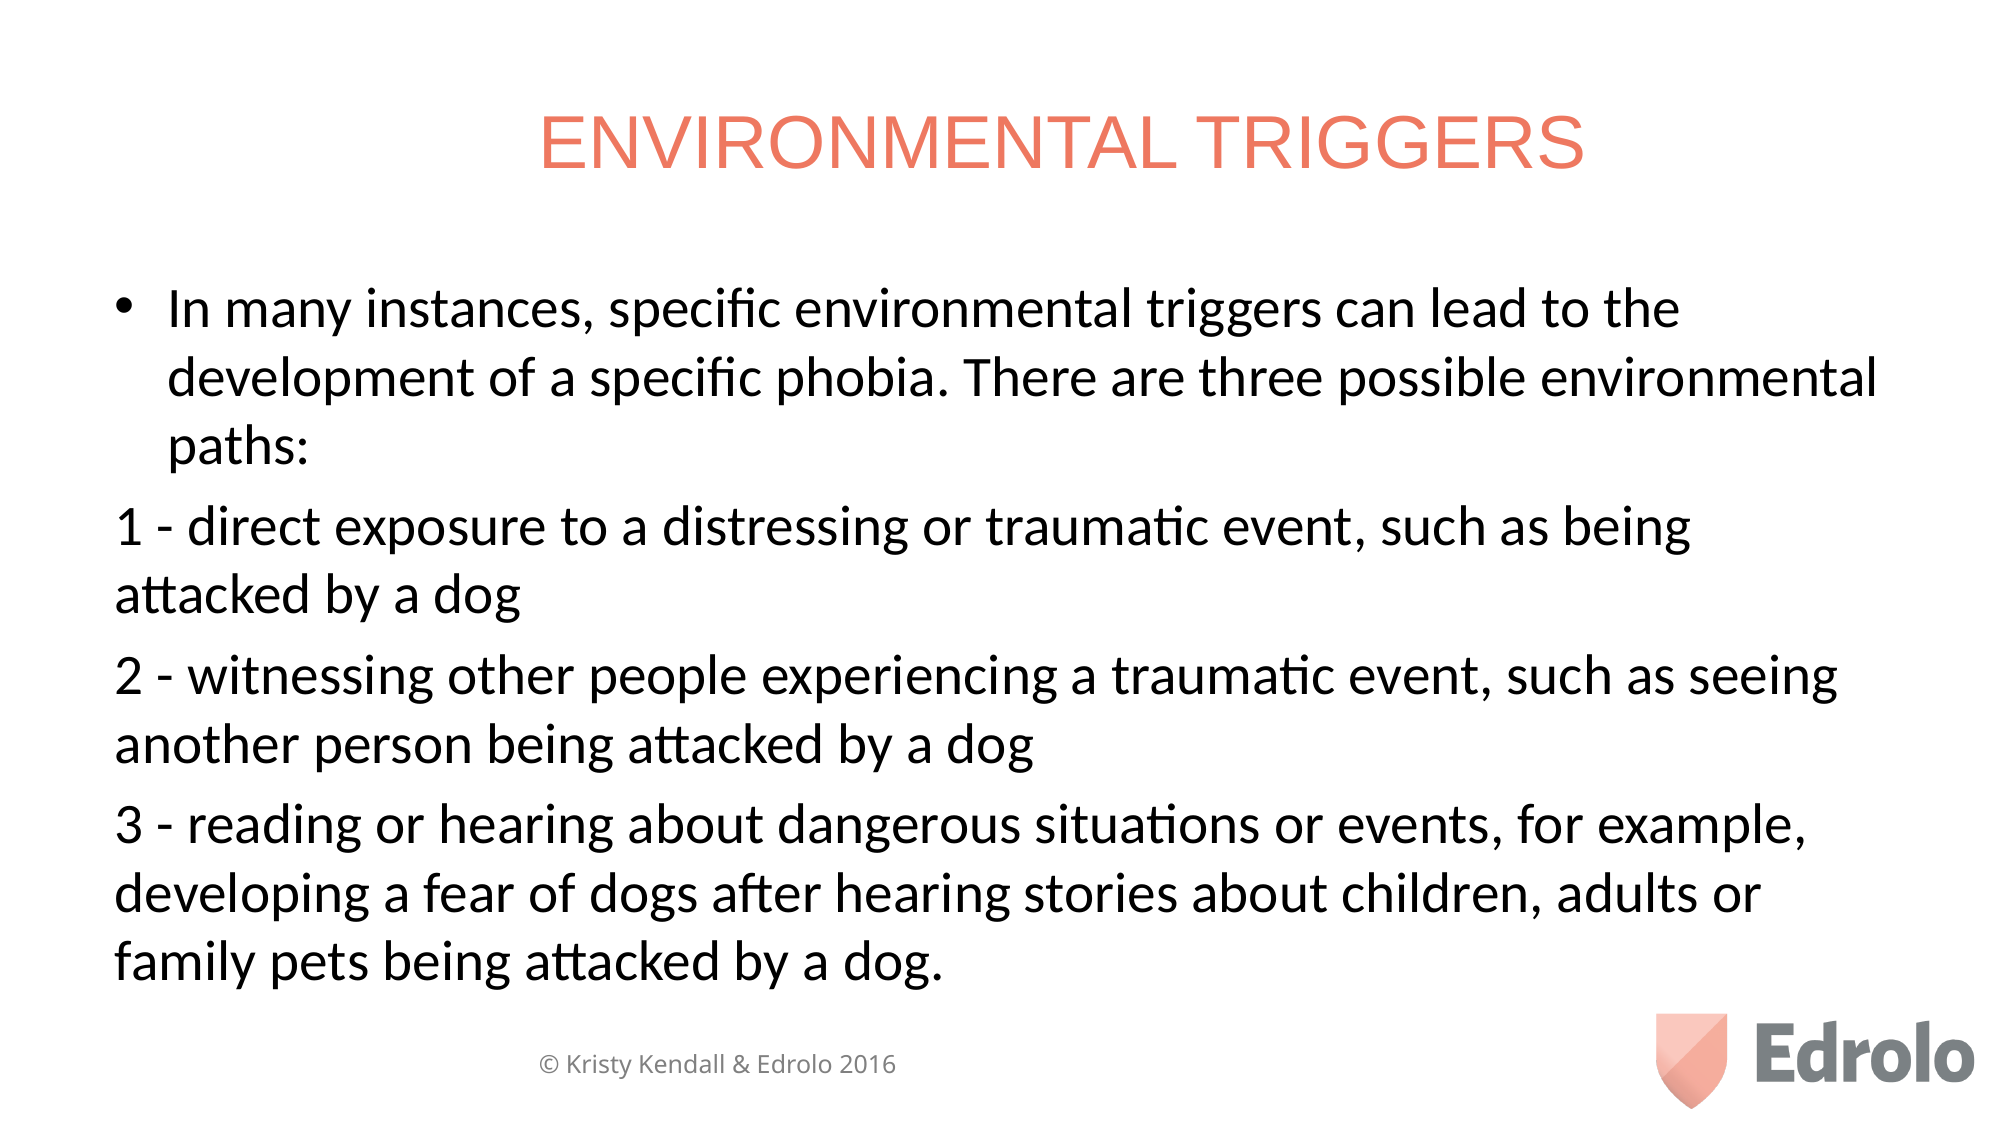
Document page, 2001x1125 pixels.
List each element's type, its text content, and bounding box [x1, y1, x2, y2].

title ENVIRONMENTAL TRIGGERS [523, 45, 1900, 233]
list In many instances, specific environmental triggers can lead to the development of a specific phobia. There are three possible environmental paths: 1 - direct exposure to a distressing or traumatic event, such as being attacked by a dog 2 - witnessing other people experiencing a traumatic event, such as seeing another person being attacked by a dog 3 - reading or hearing about dangerous situations or events, for example, developing a fear of dogs after hearing stories about children, adults or family pets being attacked by a dog. [99, 262, 1900, 1005]
